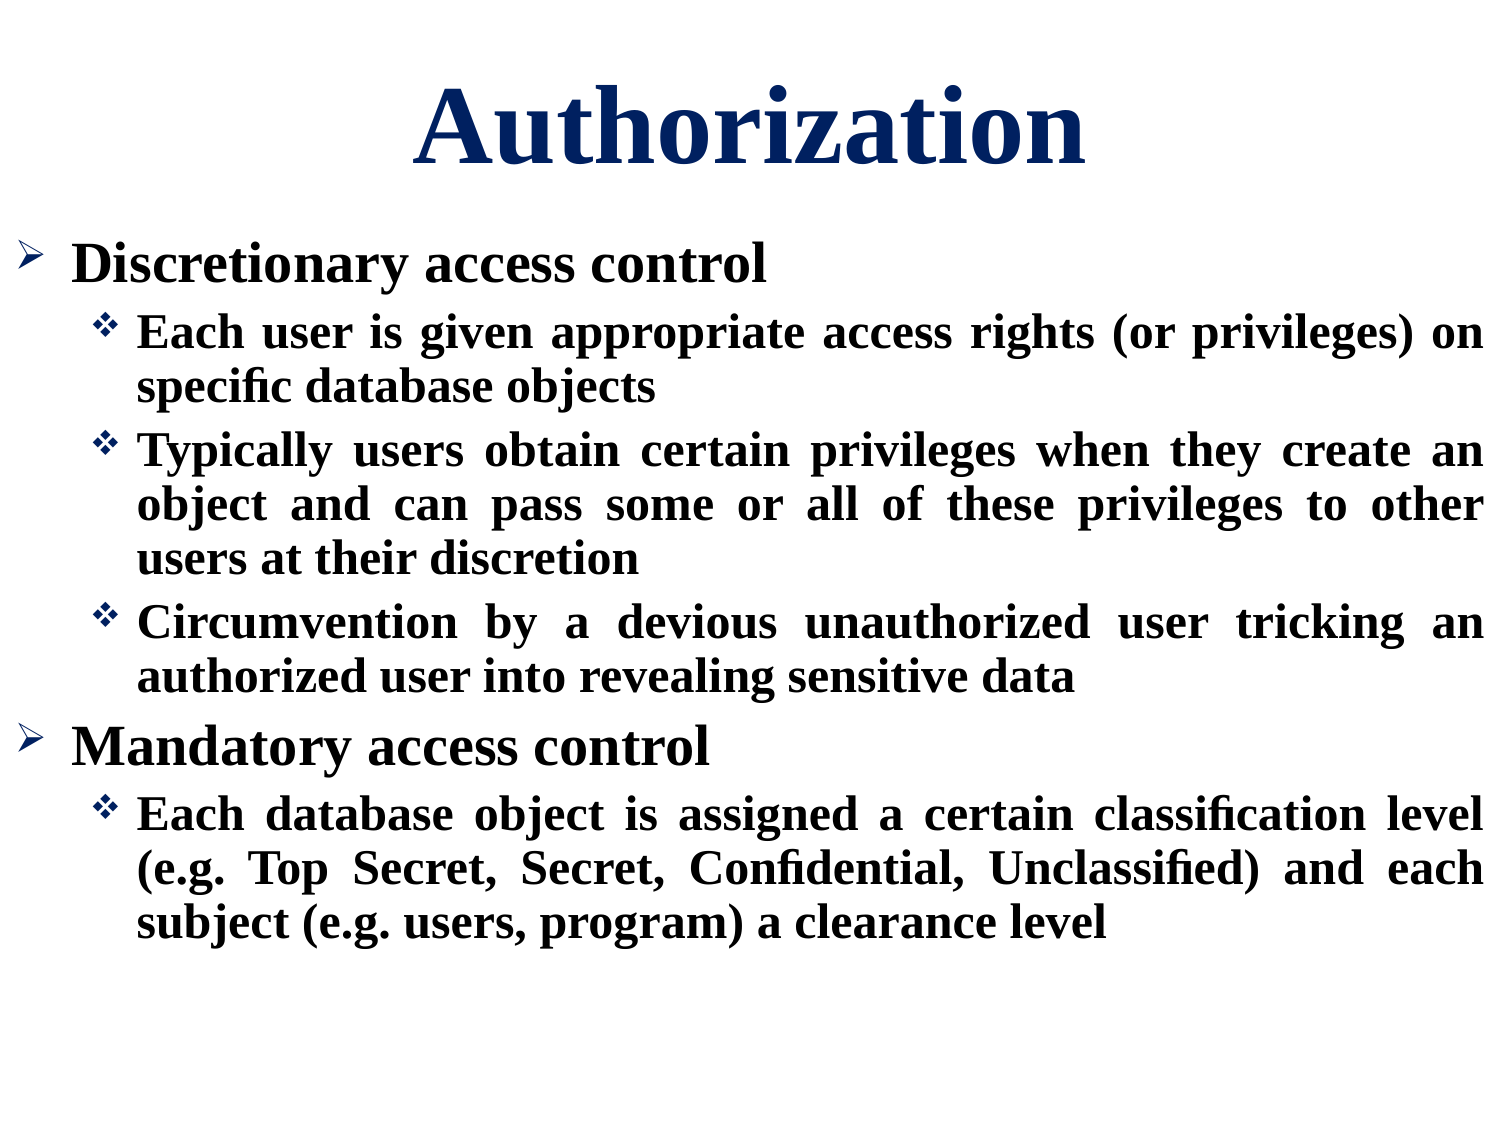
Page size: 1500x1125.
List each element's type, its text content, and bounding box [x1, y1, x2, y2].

title Authorization [0, 37, 1500, 200]
text_box Discretionary access control Each user is given appropriate access rights (or privileges) on speciﬁc database objects Typically users obtain certain privileges when they create an object and can pass some or all of these privileges to other users at their discretion Circumvention by a devious unauthorized user tricking an authorized user into revealing sensitive data Mandatory access control Each database object is assigned a certain classiﬁcation level (e.g. Top Secret, Secret, Conﬁdential, Unclassiﬁed) and each subject (e.g. users, program) a clearance level [0, 224, 1500, 1125]
